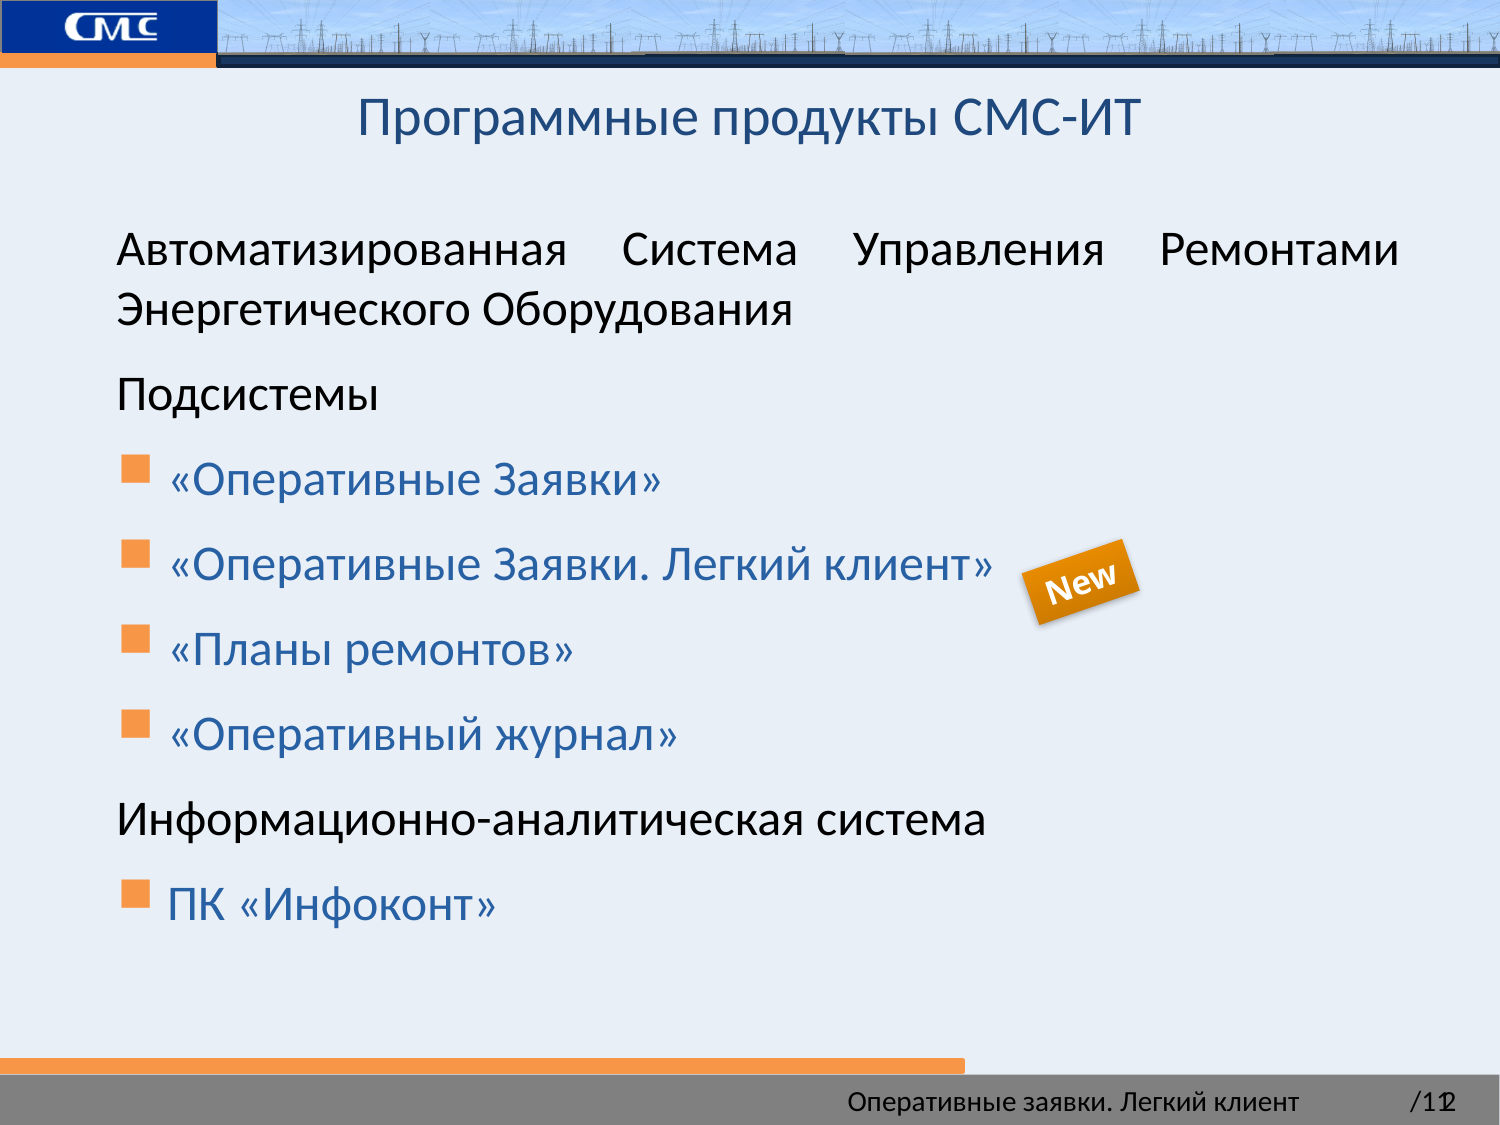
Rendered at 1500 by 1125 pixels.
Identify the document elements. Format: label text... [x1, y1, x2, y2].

picture [2, 1, 217, 53]
text_box [63, 194, 1414, 1015]
text_box New [1021, 538, 1140, 626]
text_box Программные продукты СМС-ИТ [0, 67, 1500, 159]
picture [218, 0, 1500, 55]
text_box Автоматизированная Система Управления Ремонтами Энергетического Оборудования Подсистемы «Оперативные Заявки» «Оперативные Заявки. Легкий клиент» «Планы ремонтов» «Оперативный журнал» Информационно-аналитическая система ПК «Инфоконт» [101, 208, 1415, 938]
